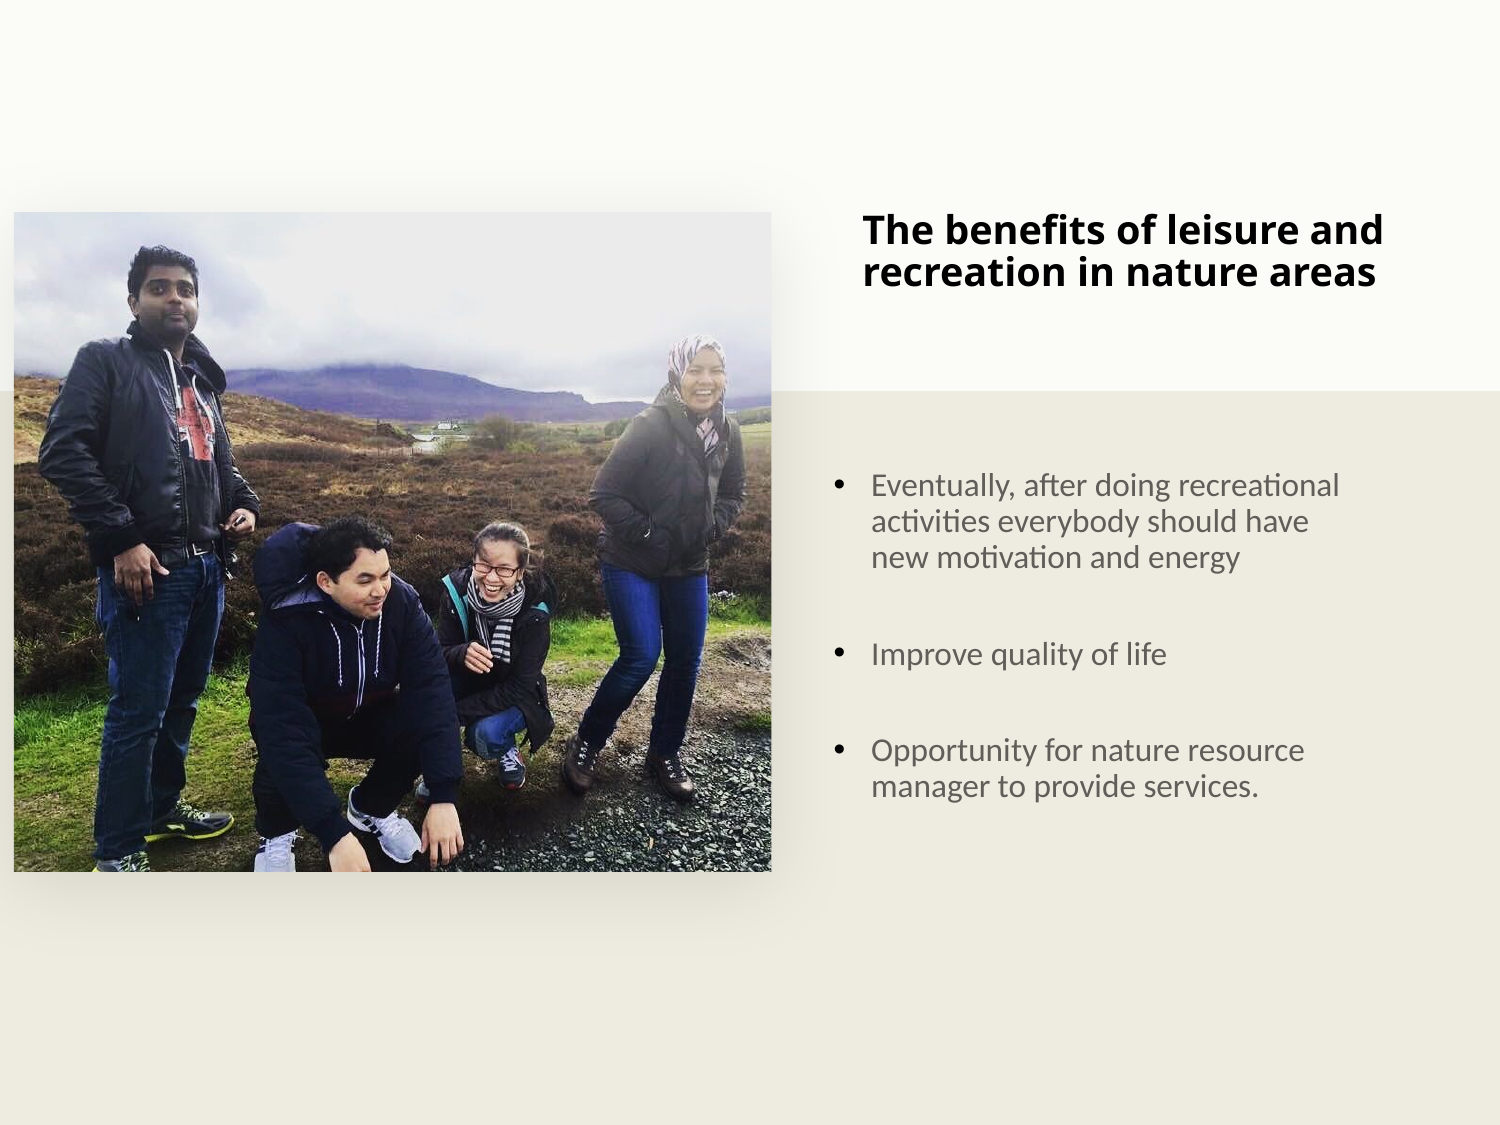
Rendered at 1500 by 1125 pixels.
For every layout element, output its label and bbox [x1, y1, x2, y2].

text_box [0, 0, 1500, 1125]
picture [13, 212, 772, 872]
